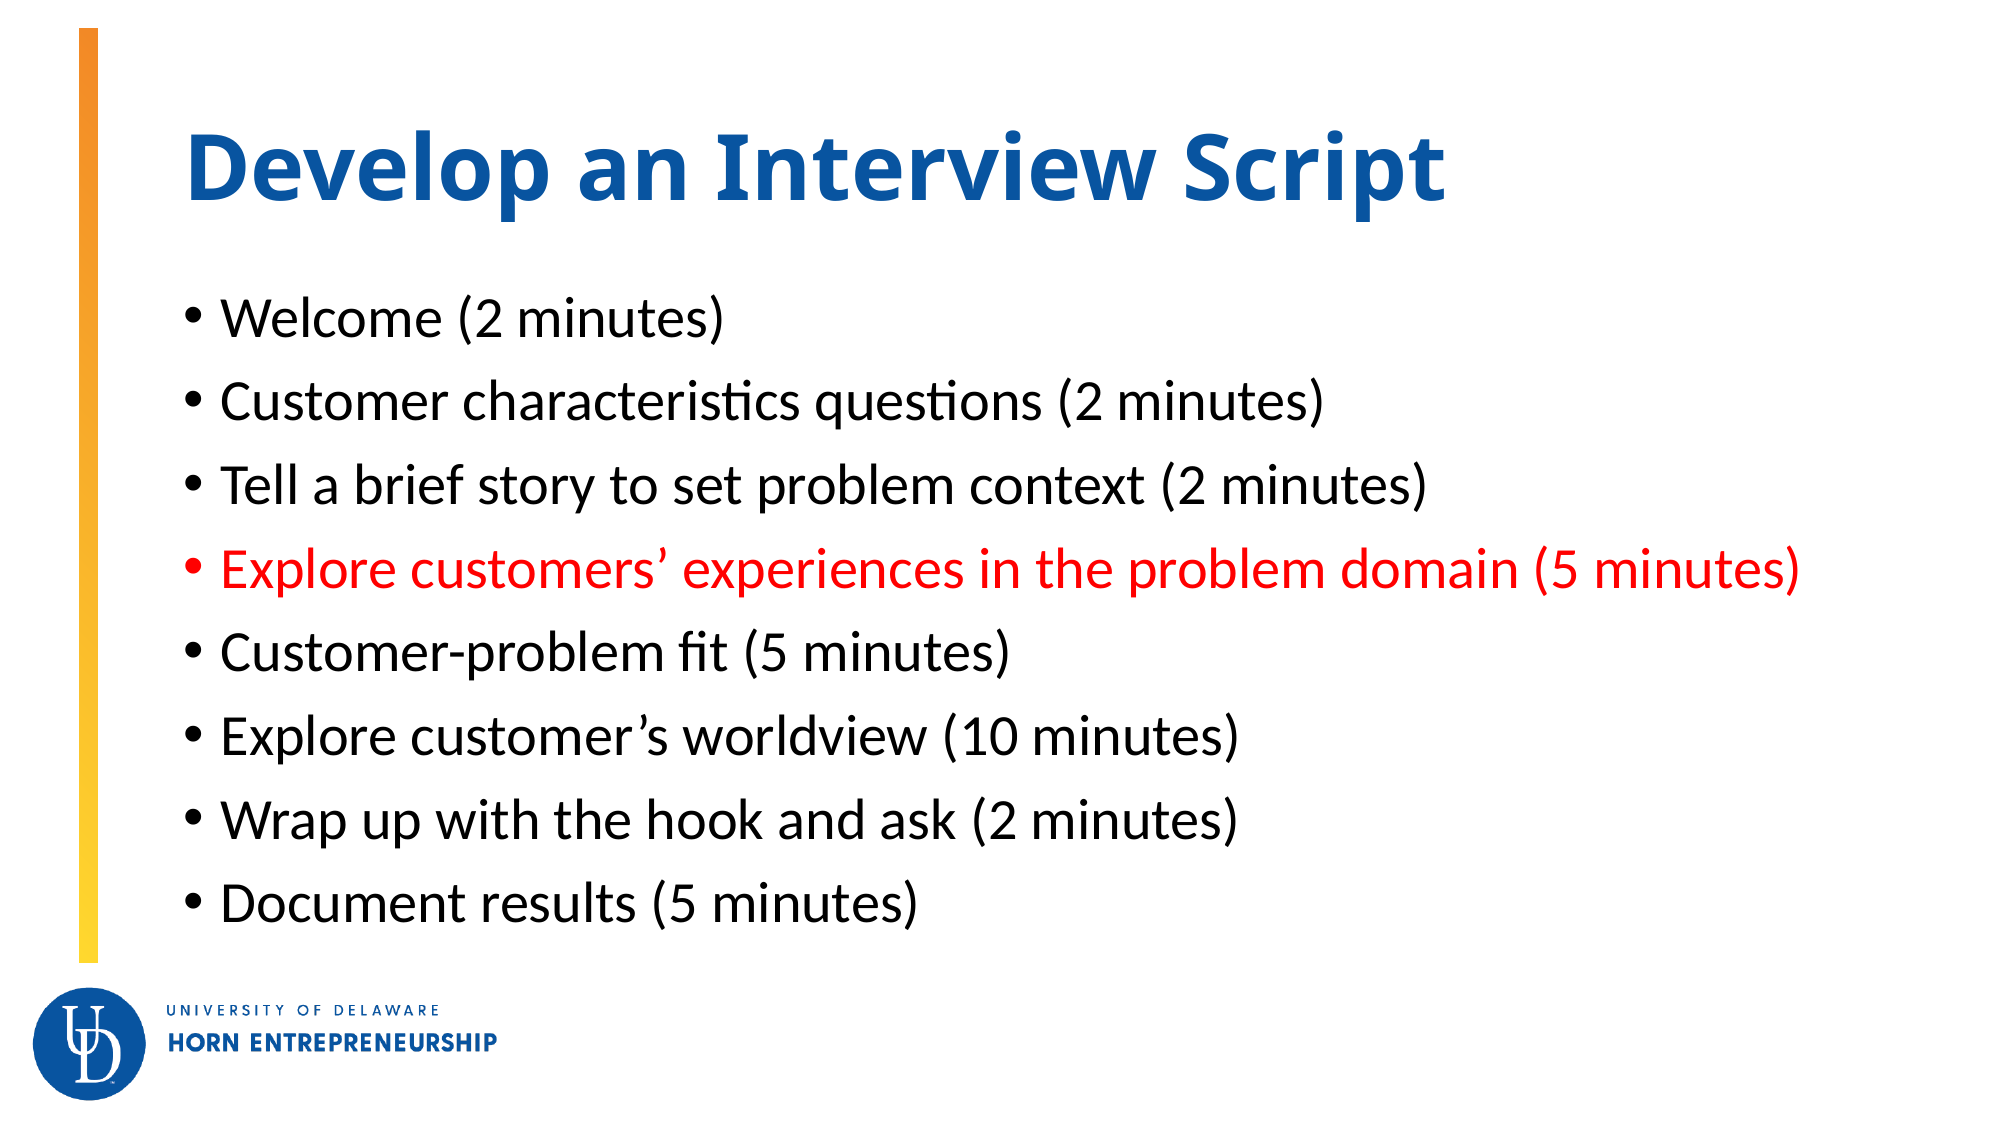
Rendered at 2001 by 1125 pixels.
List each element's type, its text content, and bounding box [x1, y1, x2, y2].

title Develop an Interview Script [168, 61, 1894, 279]
list Welcome (2 minutes) Customer characteristics questions (2 minutes) Tell a brief story to set problem context (2 minutes) Explore customers’ experiences in the problem domain (5 minutes) Customer-problem fit (5 minutes) Explore customer’s worldview (10 minutes) Wrap up with the hook and ask (2 minutes) Document results (5 minutes) [168, 279, 1894, 994]
picture [32, 986, 497, 1101]
